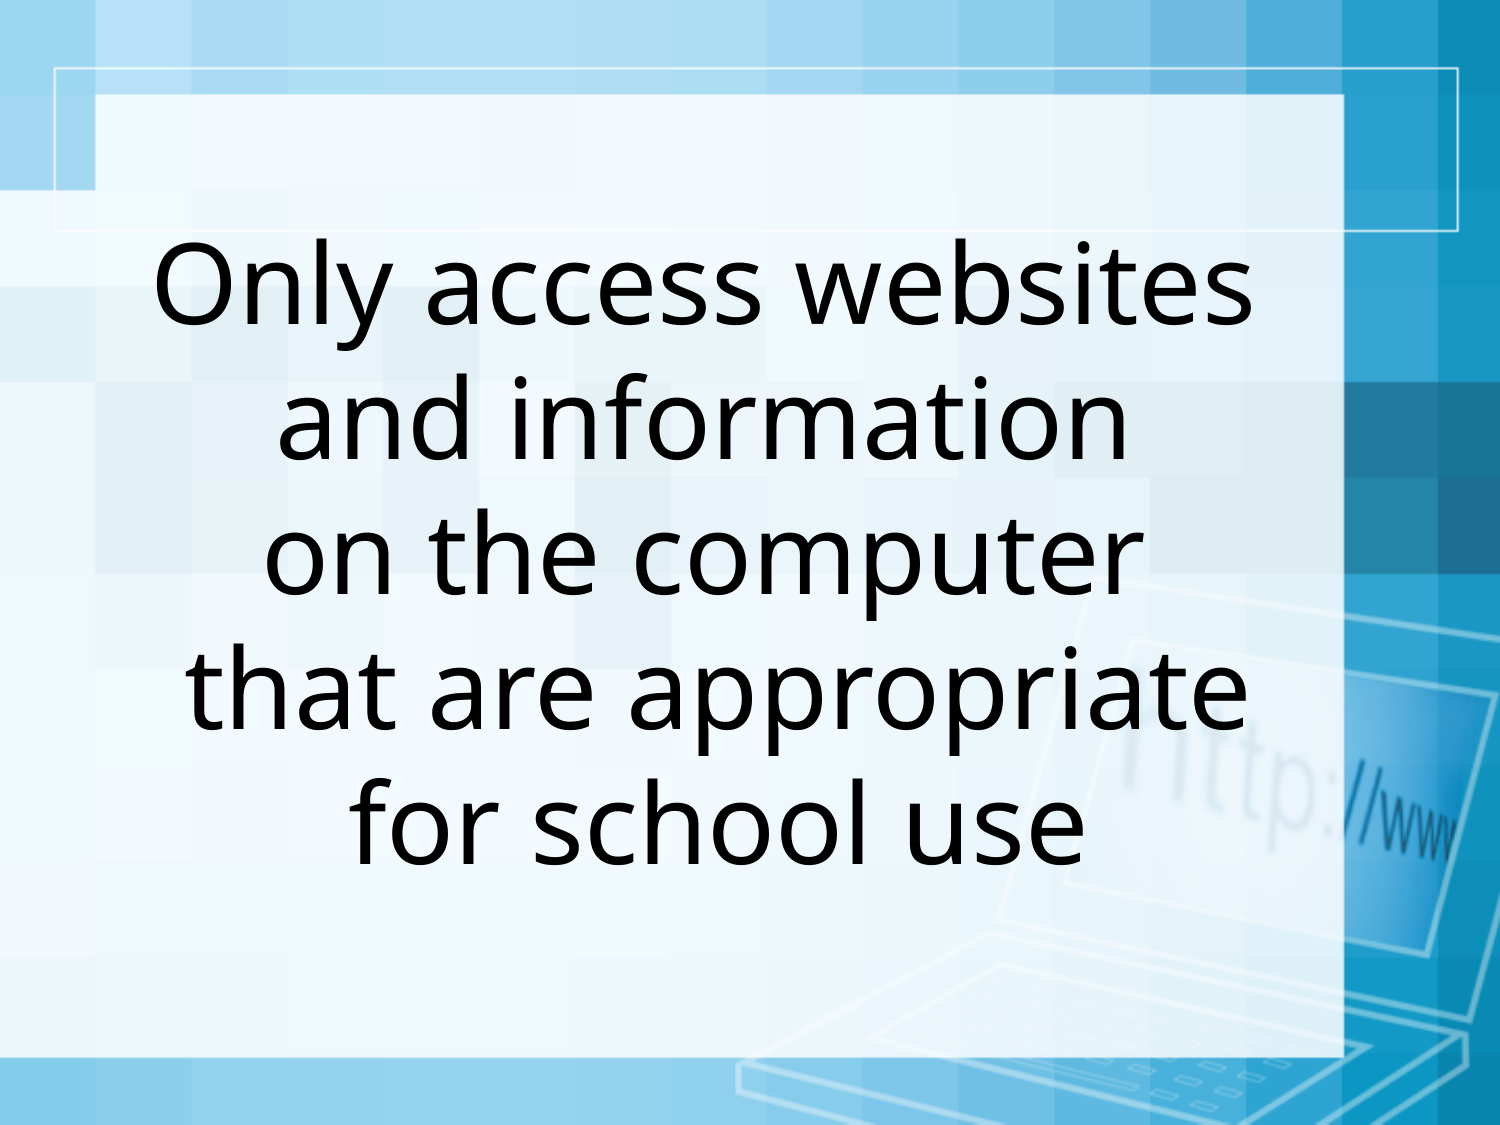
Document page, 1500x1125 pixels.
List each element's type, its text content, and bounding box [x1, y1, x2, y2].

picture [0, 0, 1500, 1125]
text_box Only access websites and information on the computer that are appropriate for school use [99, 224, 1338, 875]
